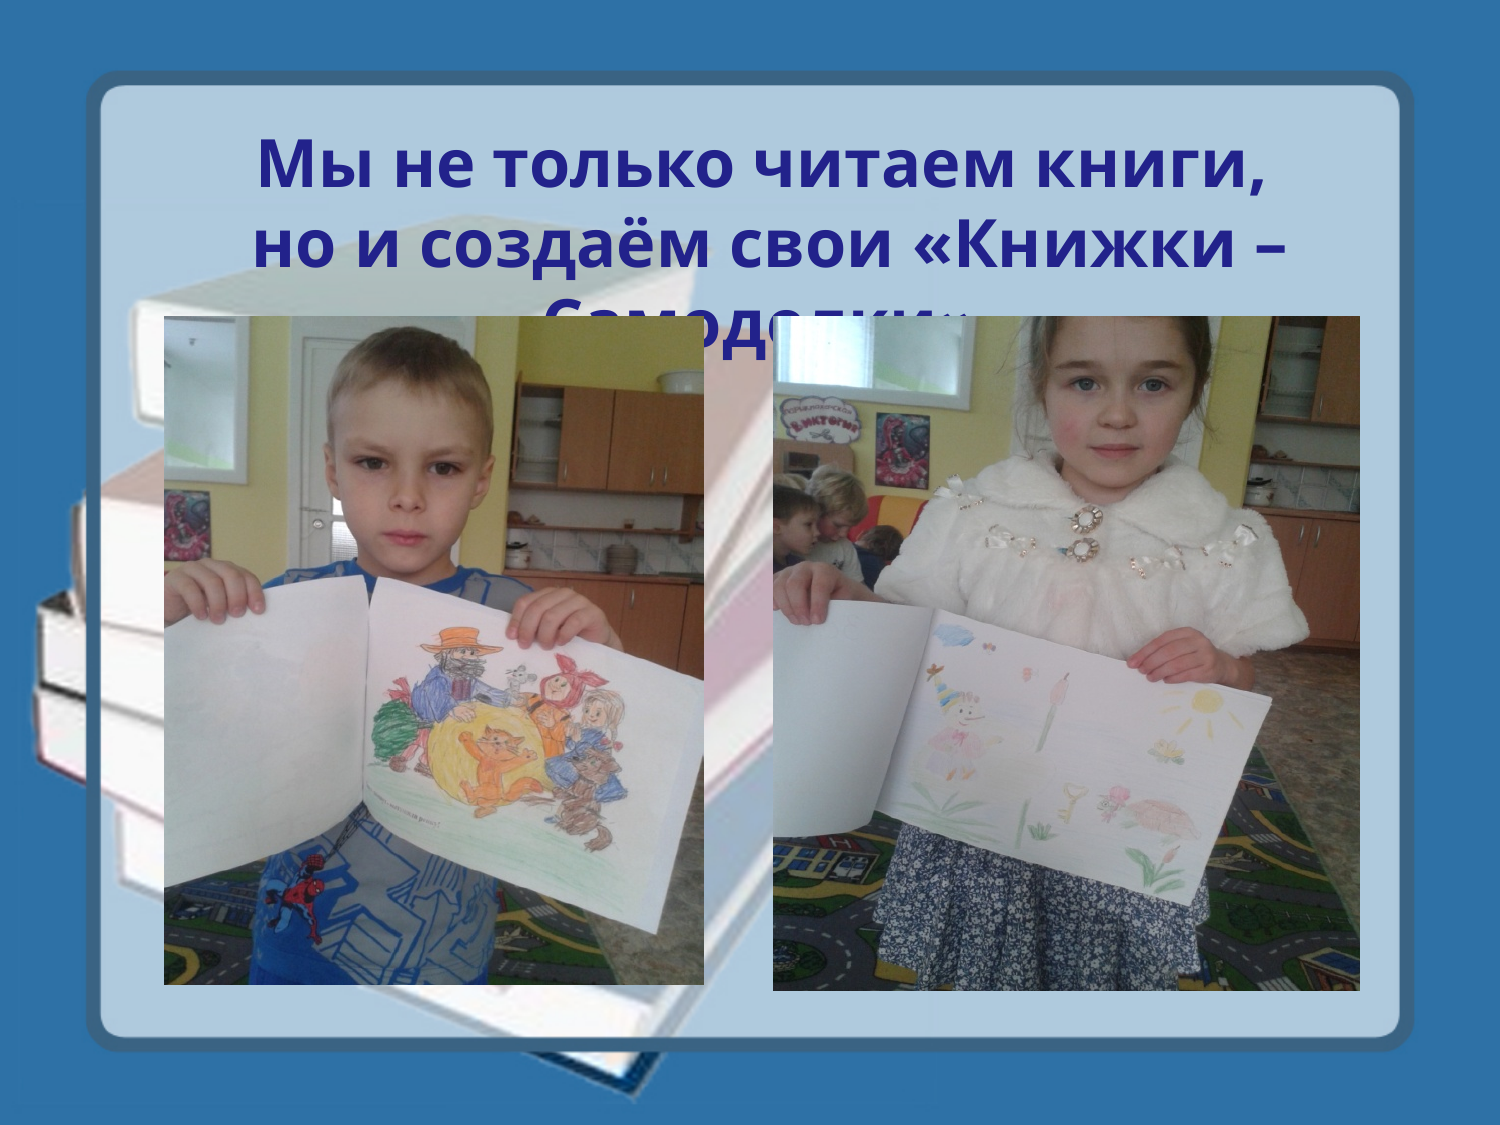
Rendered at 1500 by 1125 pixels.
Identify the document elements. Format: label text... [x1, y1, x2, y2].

text_box Мы не только читаем книги, но и создаём свои «Книжки – Самоделки». [152, 113, 1388, 369]
picture [0, 0, 1500, 1125]
